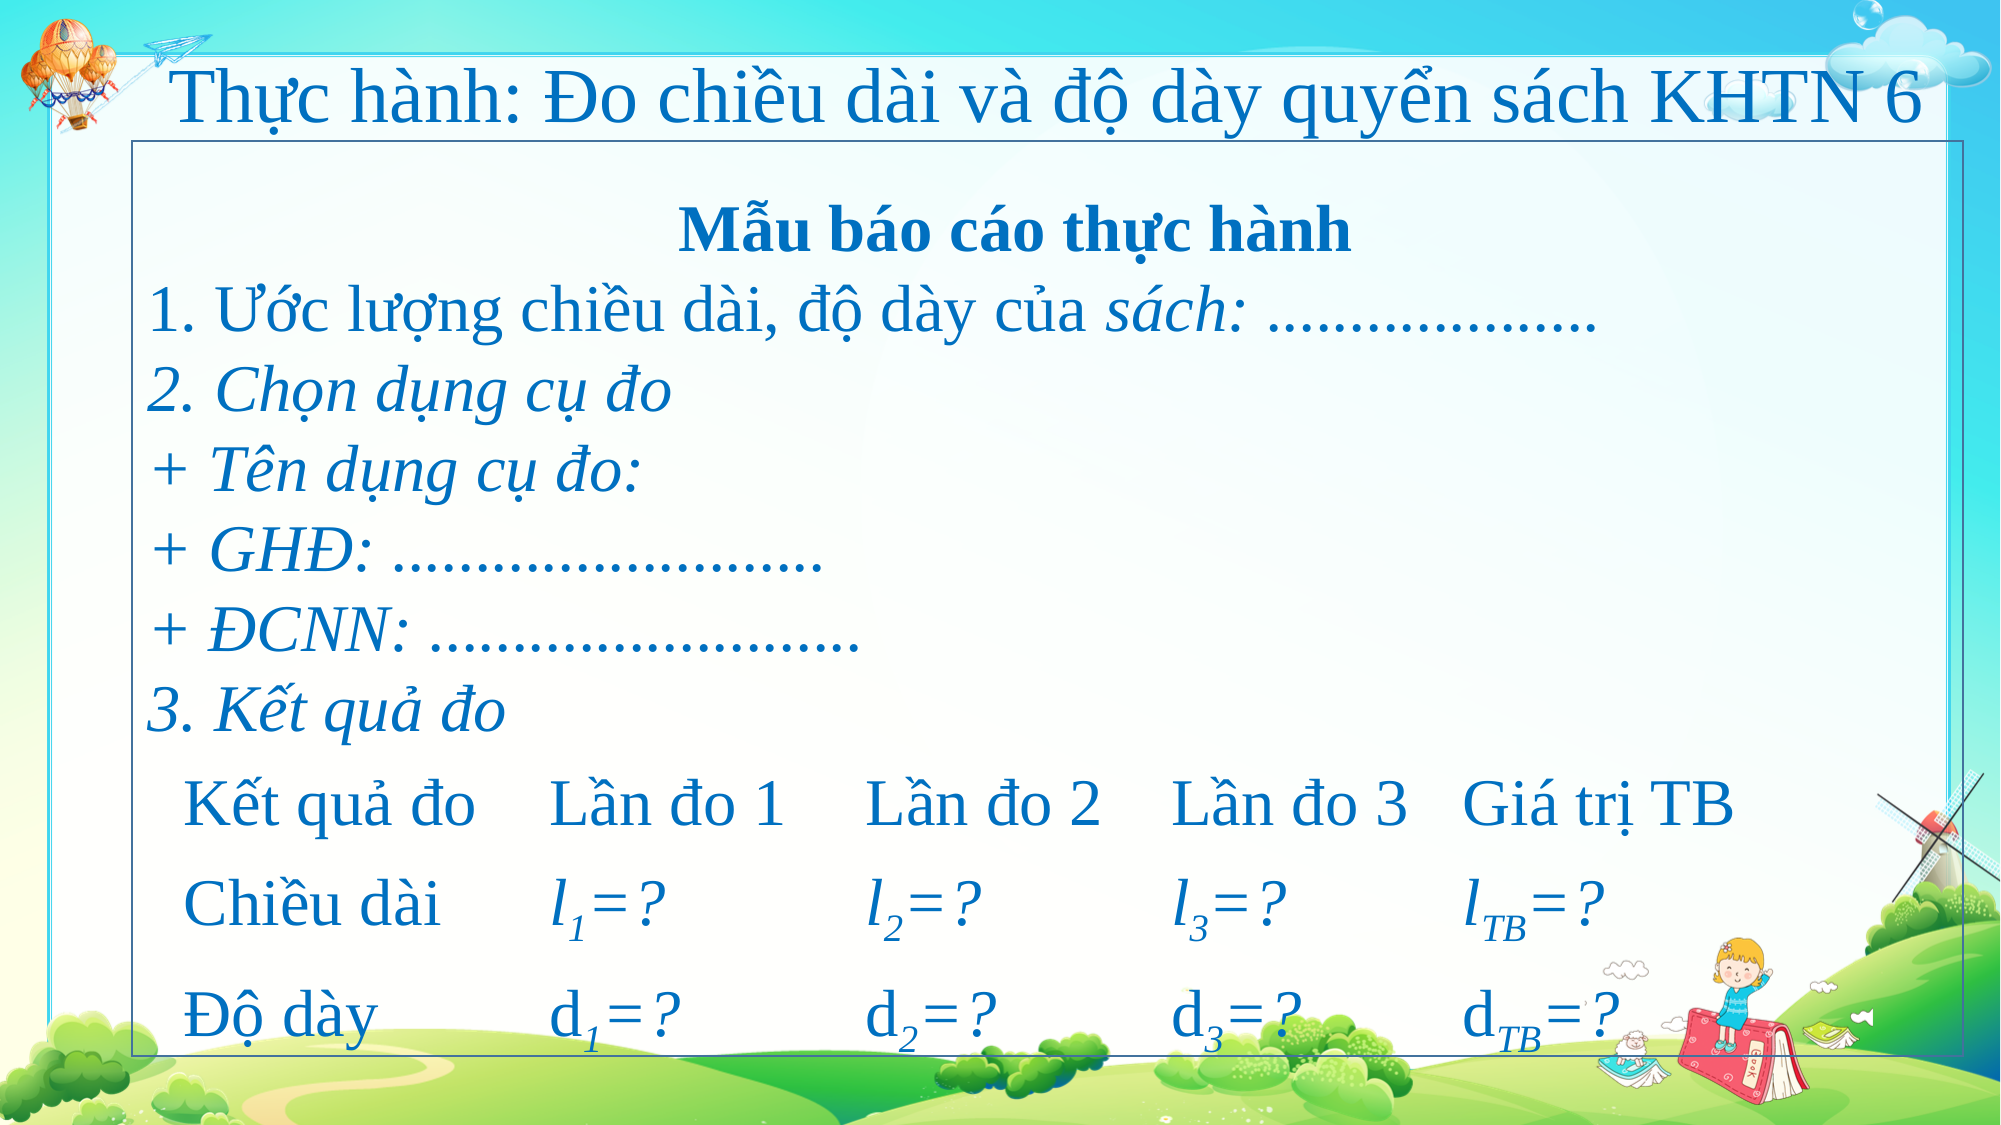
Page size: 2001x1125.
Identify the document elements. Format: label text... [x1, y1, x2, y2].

table_cell l1=? [529, 856, 846, 967]
picture [0, 0, 2001, 1125]
table_cell Chiều dài [164, 856, 529, 967]
table_header Kết quả đo [164, 756, 529, 856]
table_cell d1=? [529, 967, 846, 1078]
table_cell lTB=? [1443, 856, 1868, 967]
table_cell d2=? [846, 967, 1151, 1078]
text_box Mẫu báo cáo thực hành 1. Ước lượng chiều dài, độ dày của sách: .................... 2. Chọn dụng cụ đo + Tên dụng cụ đo: + GHĐ: .......................... + ĐCNN: .......................... 3. Kết quả đo [132, 177, 1900, 753]
table_header Lần đo 2 [846, 756, 1151, 856]
table_cell l2=? [846, 856, 1151, 967]
table_cell Độ dày [164, 967, 529, 1078]
table_header Lần đo 1 [529, 756, 846, 856]
text_box Thực hành: Đo chiều dài và độ dày quyển sách KHTN 6 [153, 37, 2000, 146]
table_cell d3=? [1151, 967, 1443, 1078]
table_header Lần đo 3 [1151, 756, 1443, 856]
text_box [131, 140, 1964, 1057]
table_cell l3=? [1151, 856, 1443, 967]
table_cell dTB=? [1443, 967, 1868, 1078]
table_header Giá trị TB [1443, 756, 1868, 856]
